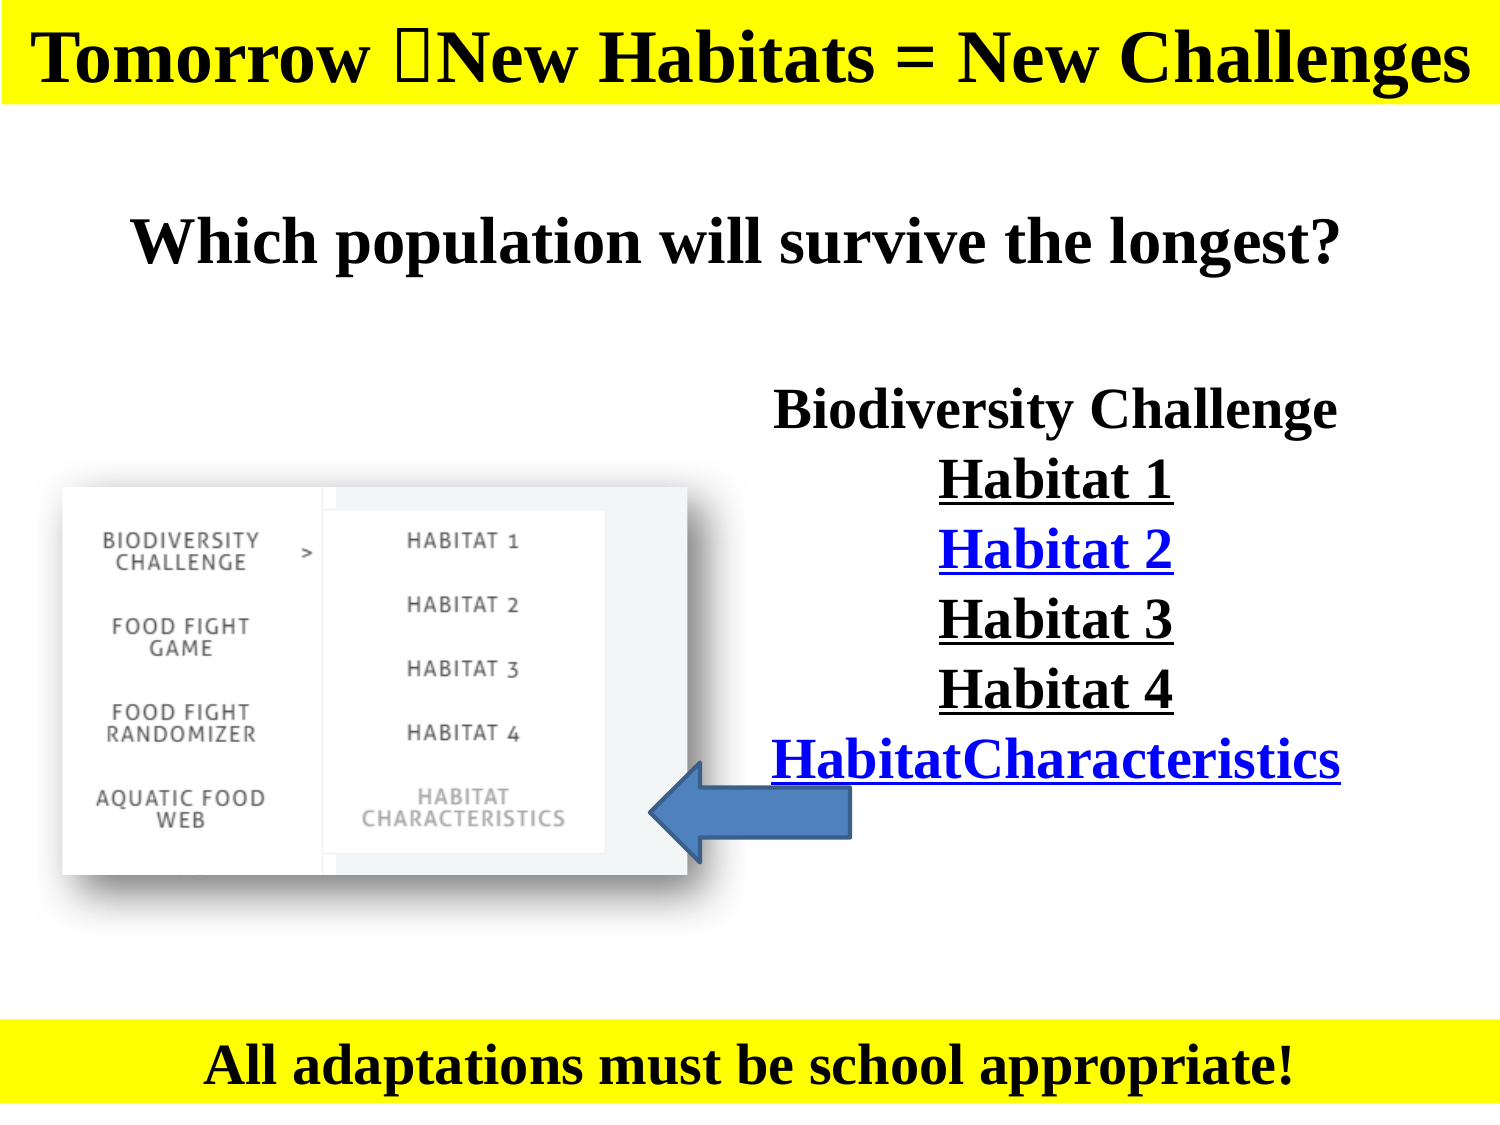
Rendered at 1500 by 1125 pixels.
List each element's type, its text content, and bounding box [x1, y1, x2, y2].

text_box Tomorrow New Habitats = New Challenges [2, 0, 1500, 105]
text_box Which population will survive the longest? [62, 190, 1413, 284]
text_box [691, 760, 853, 865]
picture [62, 487, 688, 876]
text_box All adaptations must be school appropriate! [0, 1019, 1500, 1103]
text_box Biodiversity Challenge Habitat 1 Habitat 2 Habitat 3 Habitat 4 Habitat Characteristics [712, 362, 1400, 798]
